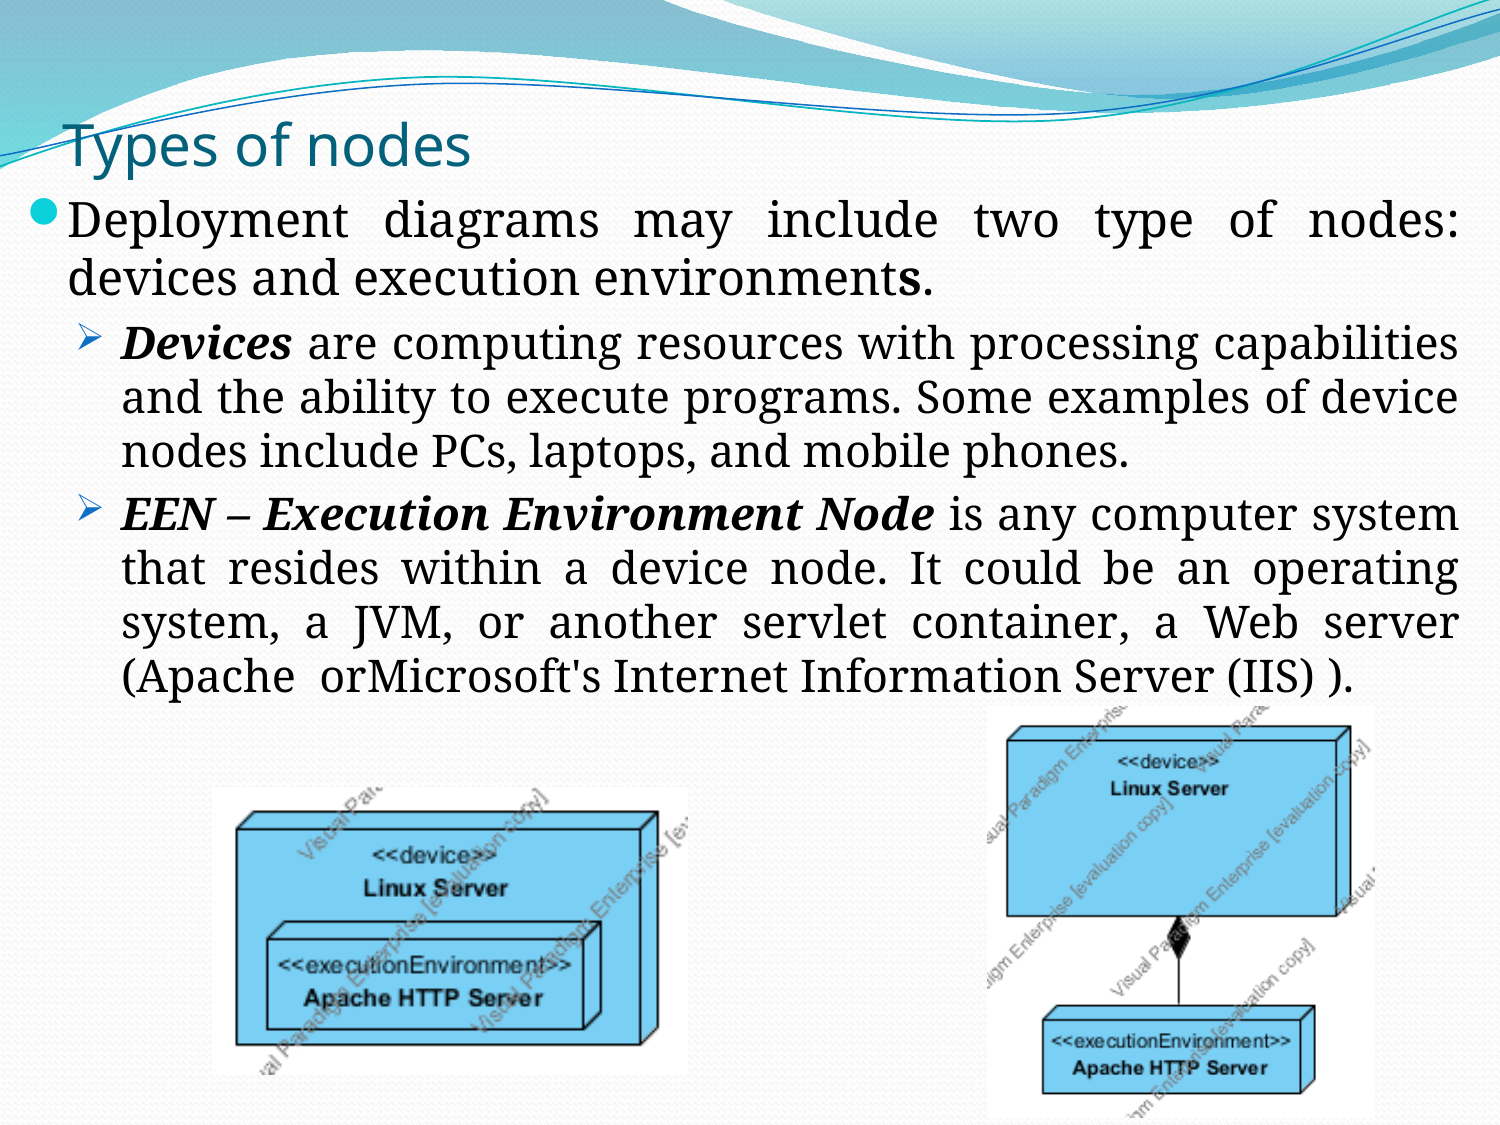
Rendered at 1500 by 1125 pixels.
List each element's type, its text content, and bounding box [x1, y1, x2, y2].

list Deployment diagrams may include two type of nodes: devices and execution environments. Devices are computing resources with processing capabilities and the ability to execute programs. Some examples of device nodes include PCs, laptops, and mobile phones. EEN – Execution Environment Node is any computer system that resides within a device node. It could be an operating system, a JVM, or another servlet container, a Web server (Apache orMicrosoft's Internet Information Server (IIS) ). [11, 180, 1475, 788]
picture [212, 787, 688, 1075]
picture [987, 706, 1376, 1118]
text_box Types of nodes [62, 49, 1413, 179]
